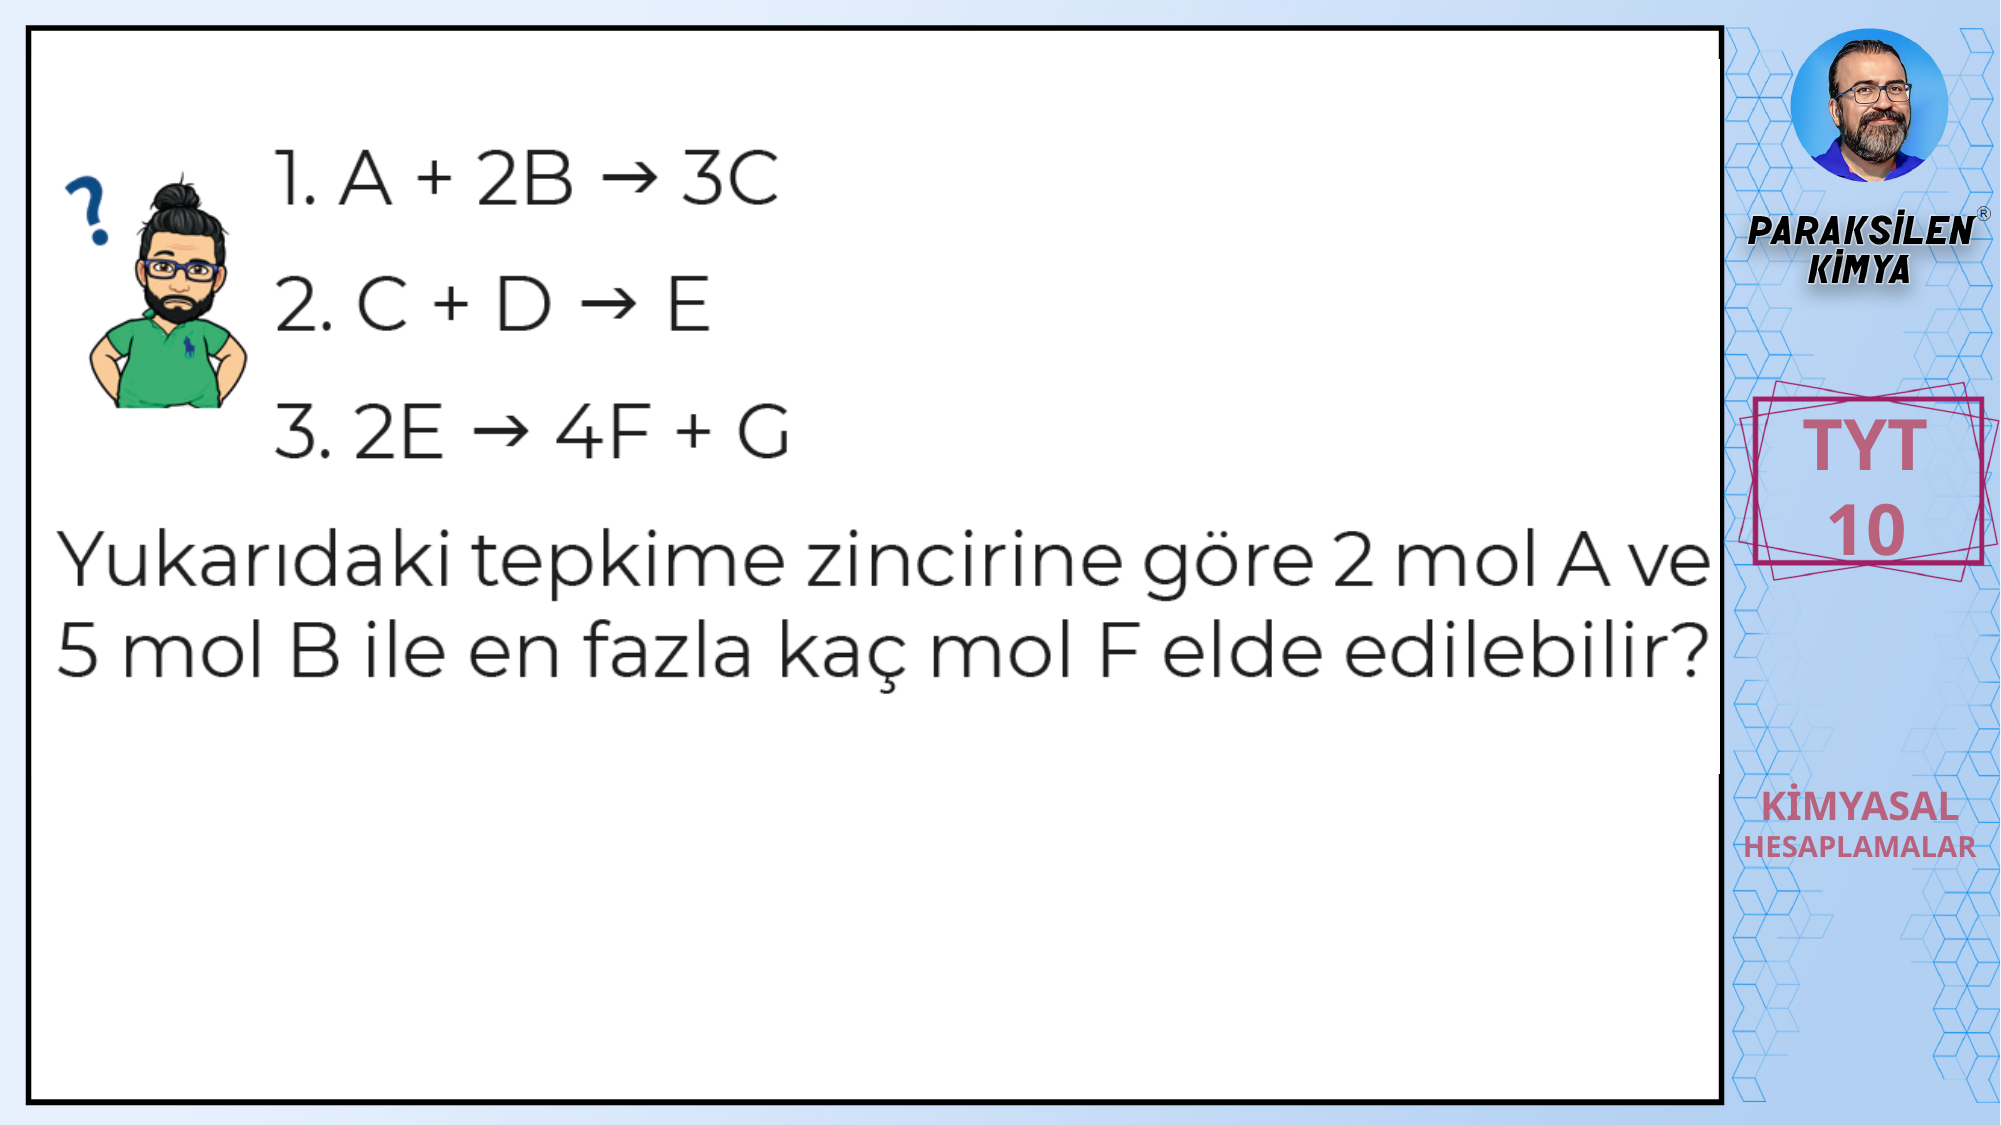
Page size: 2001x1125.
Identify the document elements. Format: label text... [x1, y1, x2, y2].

picture [0, 0, 2001, 1125]
text_box KİMYASAL HESAPLAMALAR [1719, 773, 2000, 871]
text_box TYT 10 [1755, 392, 1977, 577]
